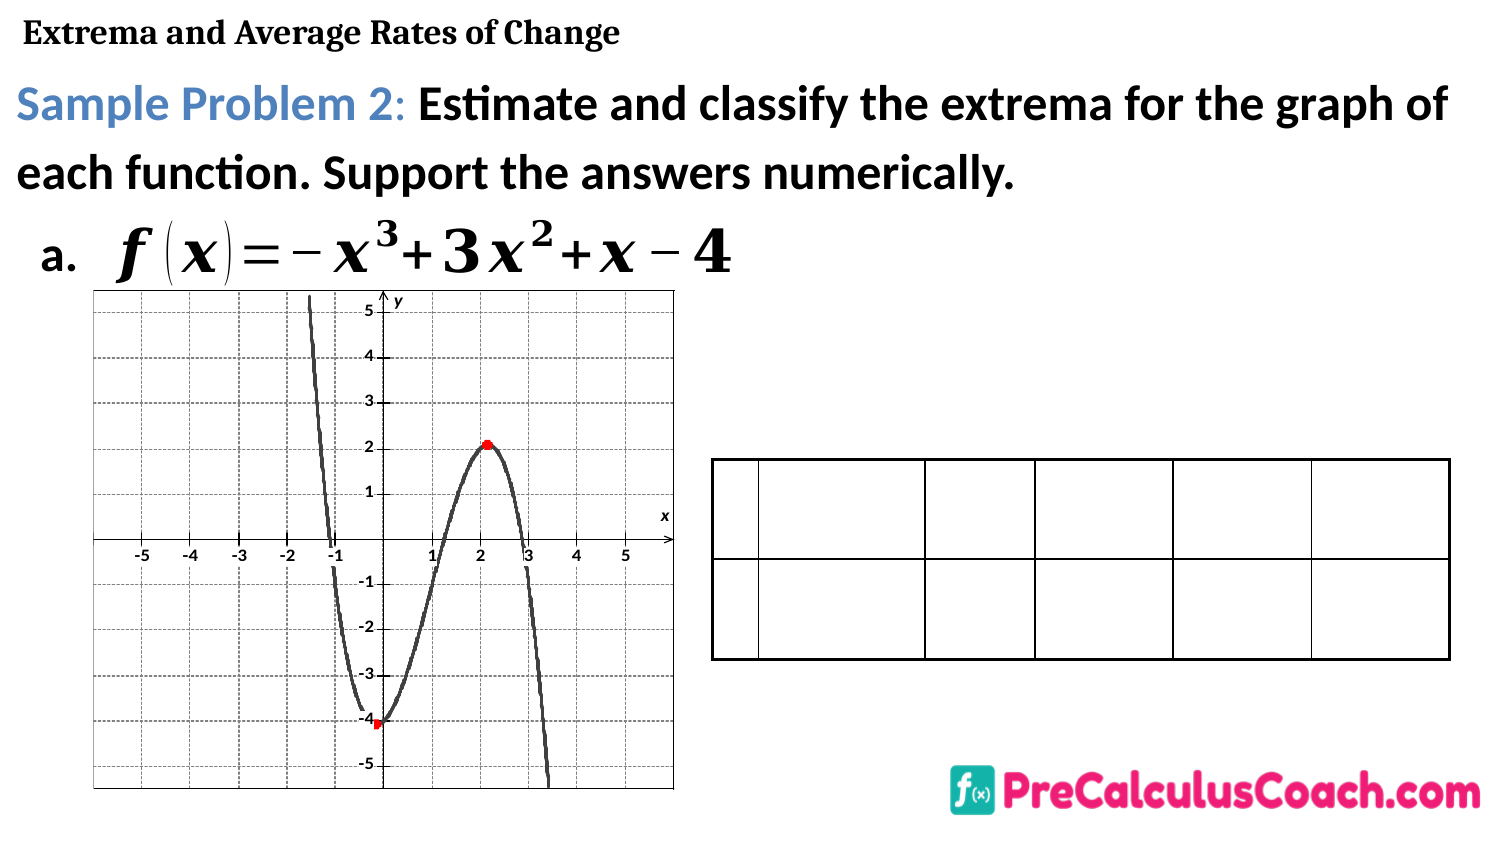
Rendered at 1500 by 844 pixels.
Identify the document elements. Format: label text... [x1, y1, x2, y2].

title Extrema and Average Rates of Change [0, 0, 1350, 60]
picture [93, 290, 676, 790]
picture [937, 759, 1486, 820]
text_box a. [25, 213, 94, 289]
text_box Sample Problem 2: Estimate and classify the extrema for the graph of each function. Support the answers numerically. [1, 53, 1500, 207]
